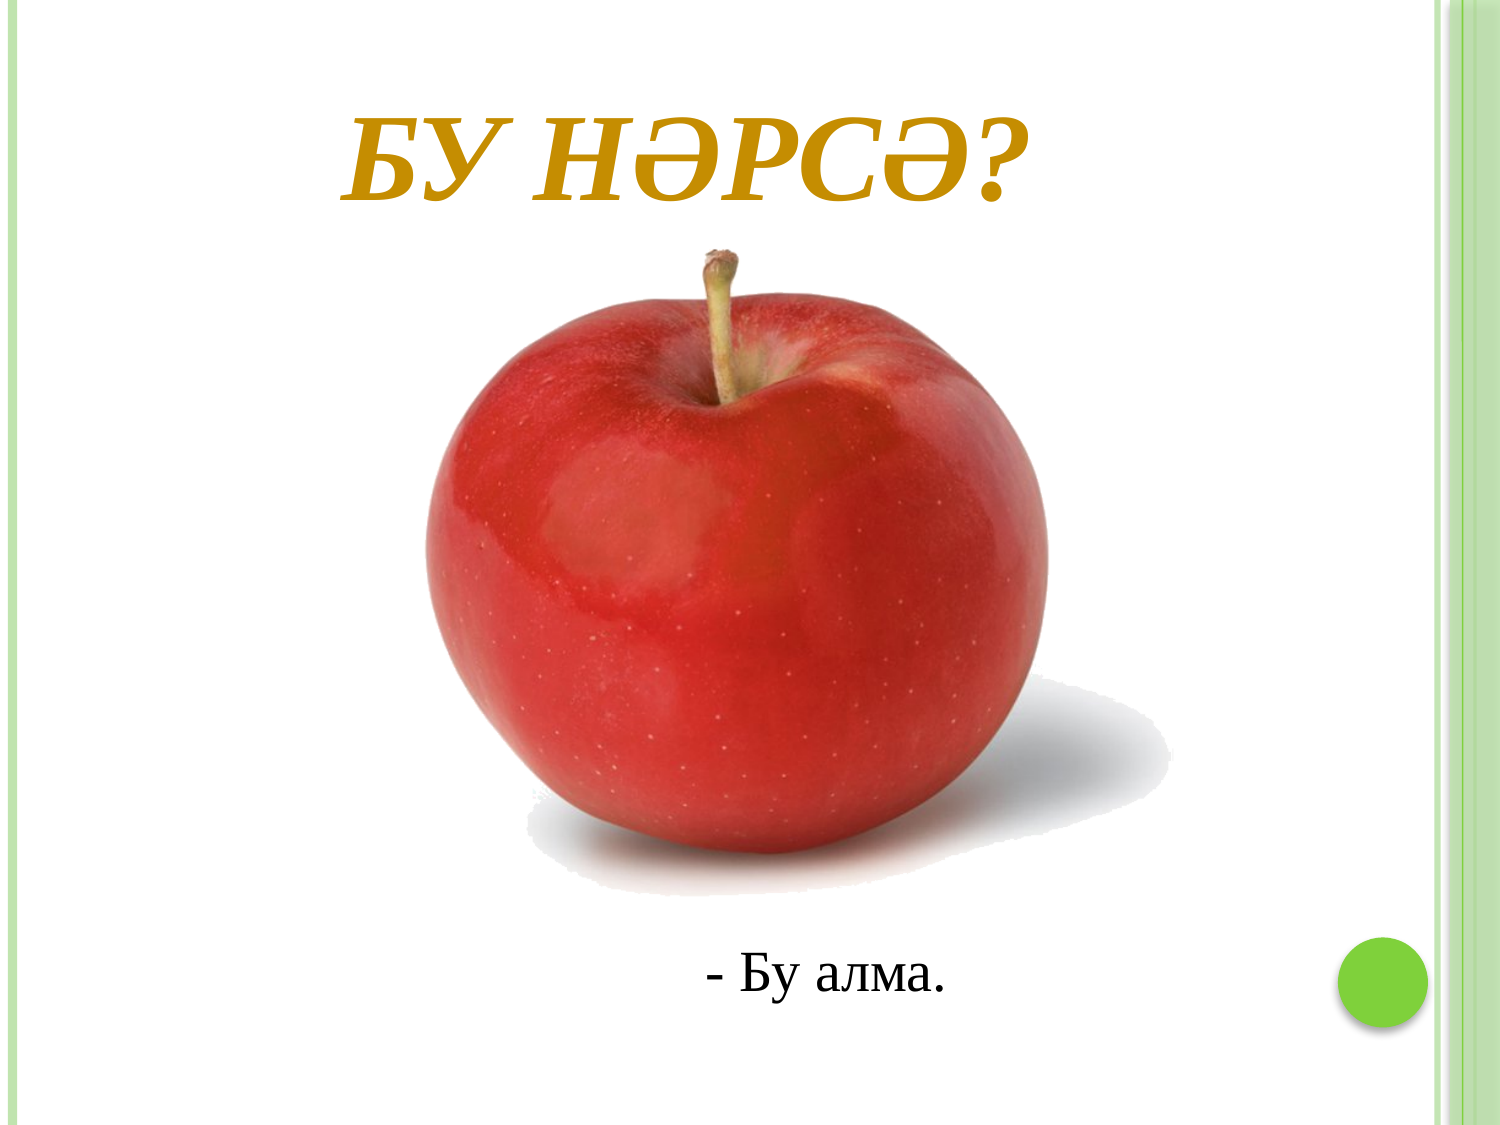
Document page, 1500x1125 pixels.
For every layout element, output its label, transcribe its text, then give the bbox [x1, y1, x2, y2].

picture [395, 196, 1181, 912]
text_box - Бу алма. [527, 925, 1125, 1011]
title Бу нәрсә? [75, 45, 1300, 233]
